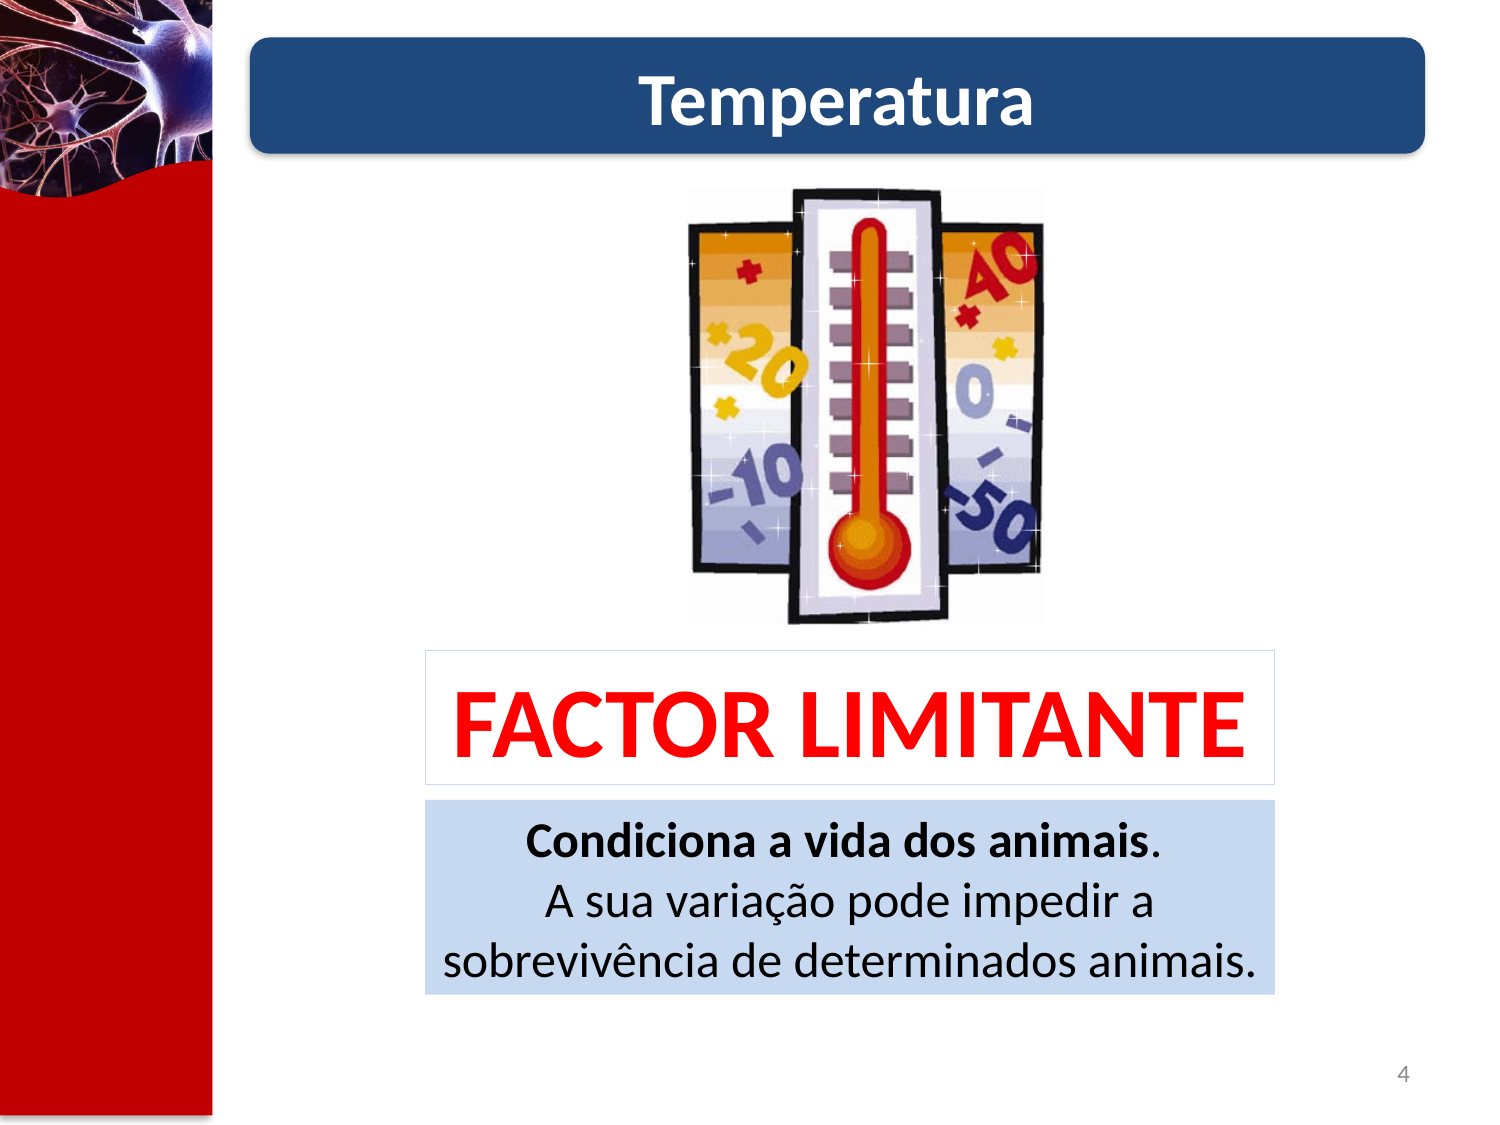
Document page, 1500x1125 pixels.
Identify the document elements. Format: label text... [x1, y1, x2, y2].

slide_number 4 [1074, 1042, 1425, 1103]
text_box FACTOR LIMITANTE [425, 650, 1275, 785]
text_box Temperatura [249, 37, 1426, 154]
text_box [0, 0, 213, 1125]
text_box Condiciona a vida dos animais. A sua variação pode impedir a sobrevivência de determinados animais. [425, 799, 1275, 995]
picture [687, 187, 1045, 626]
